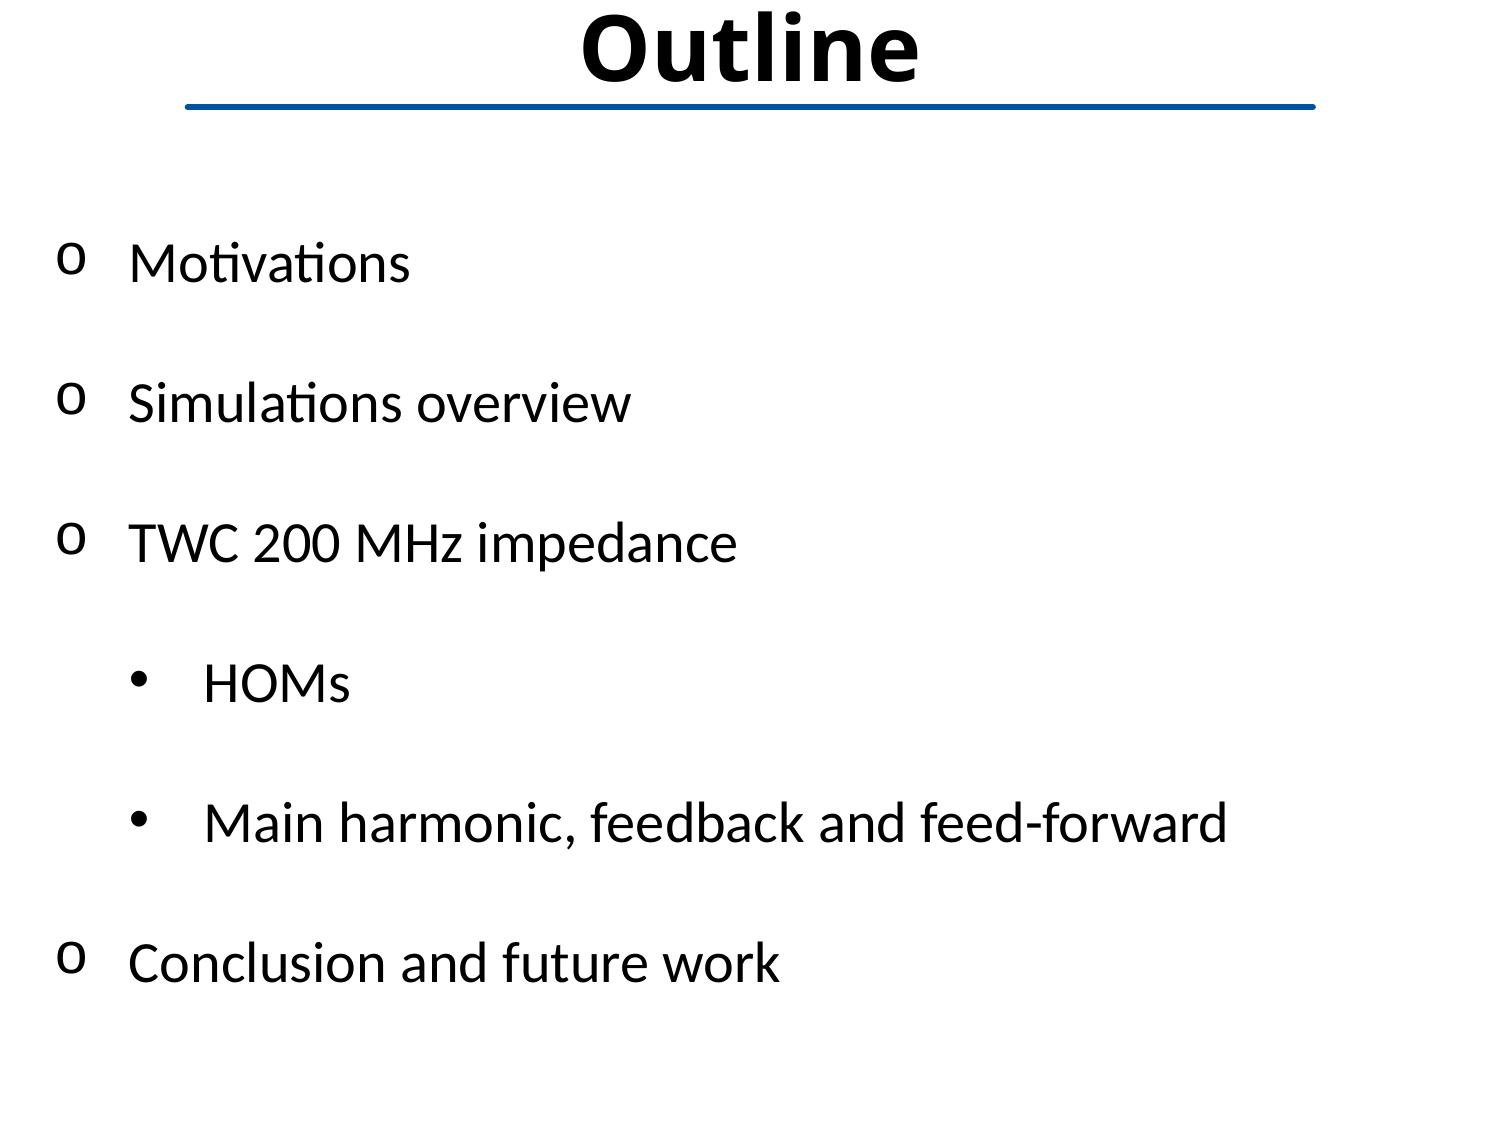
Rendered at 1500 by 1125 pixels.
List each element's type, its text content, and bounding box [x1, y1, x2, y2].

title Outline [0, 0, 1500, 104]
text_box Motivations Simulations overview TWC 200 MHz impedance HOMs Main harmonic, feedback and feed-forward Conclusion and future work [39, 216, 1468, 1001]
